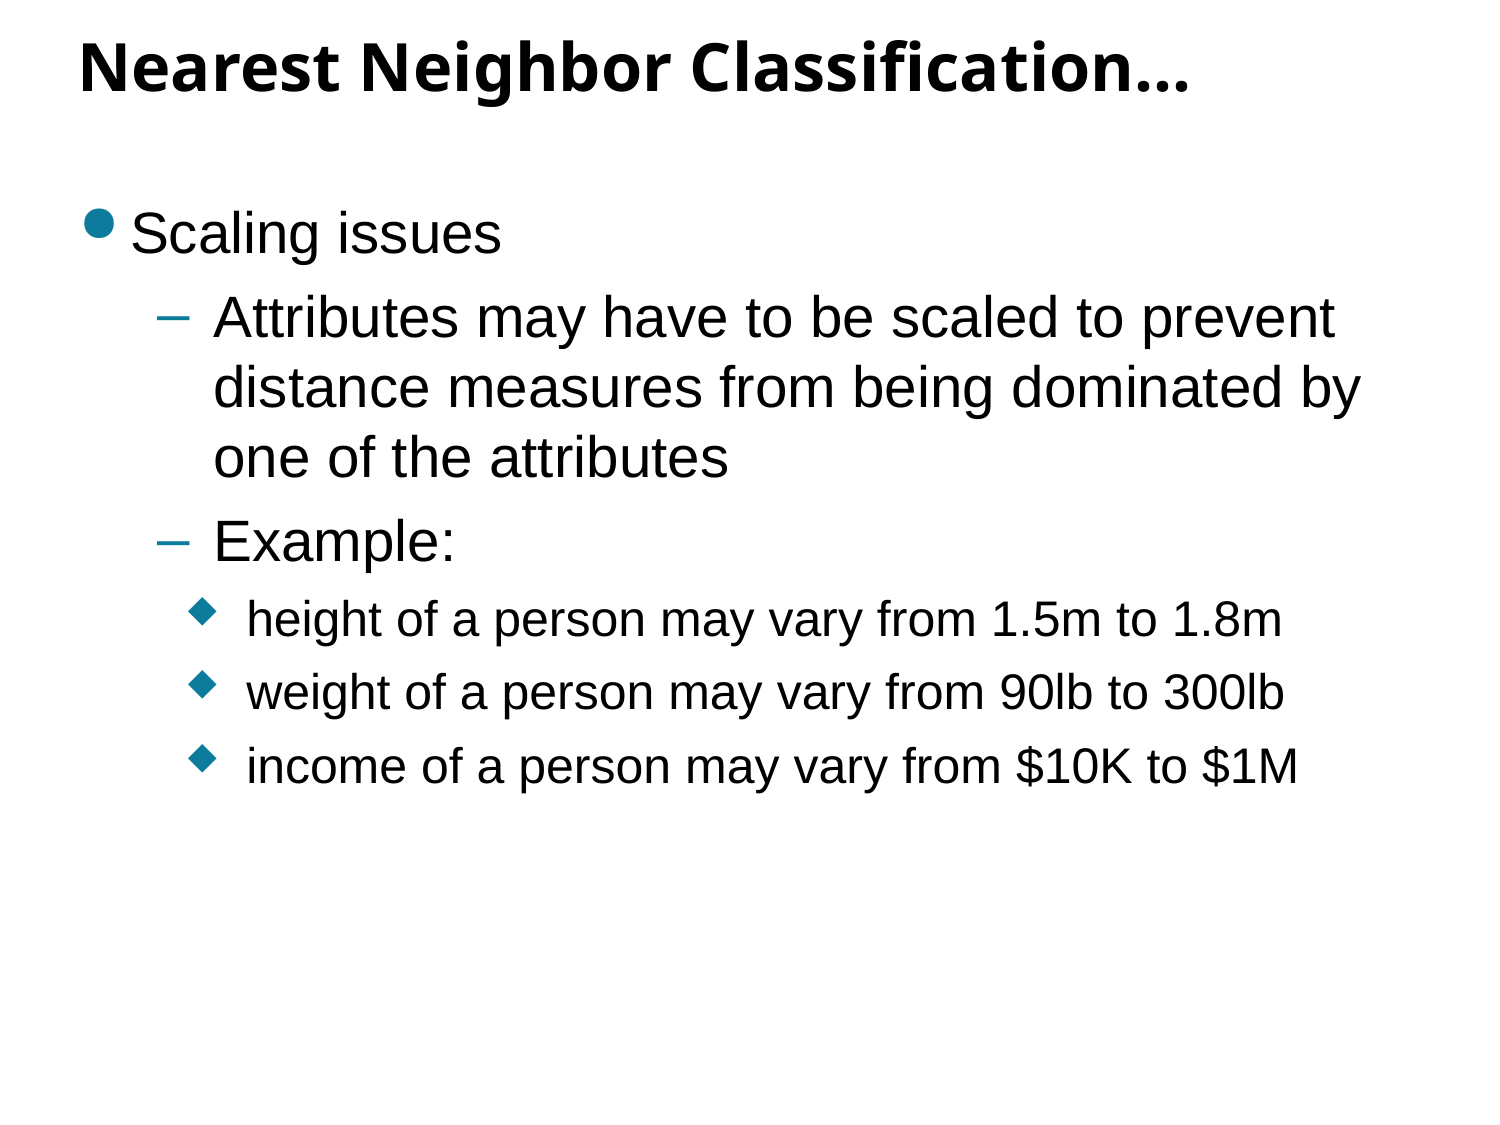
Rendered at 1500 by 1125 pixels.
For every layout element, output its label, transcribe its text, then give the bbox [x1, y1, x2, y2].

list Scaling issues Attributes may have to be scaled to prevent distance measures from being dominated by one of the attributes Example: height of a person may vary from 1.5m to 1.8m weight of a person may vary from 90lb to 300lb income of a person may vary from $10K to $1M [67, 187, 1432, 1038]
title Nearest Neighbor Classification… [62, 24, 1421, 113]
